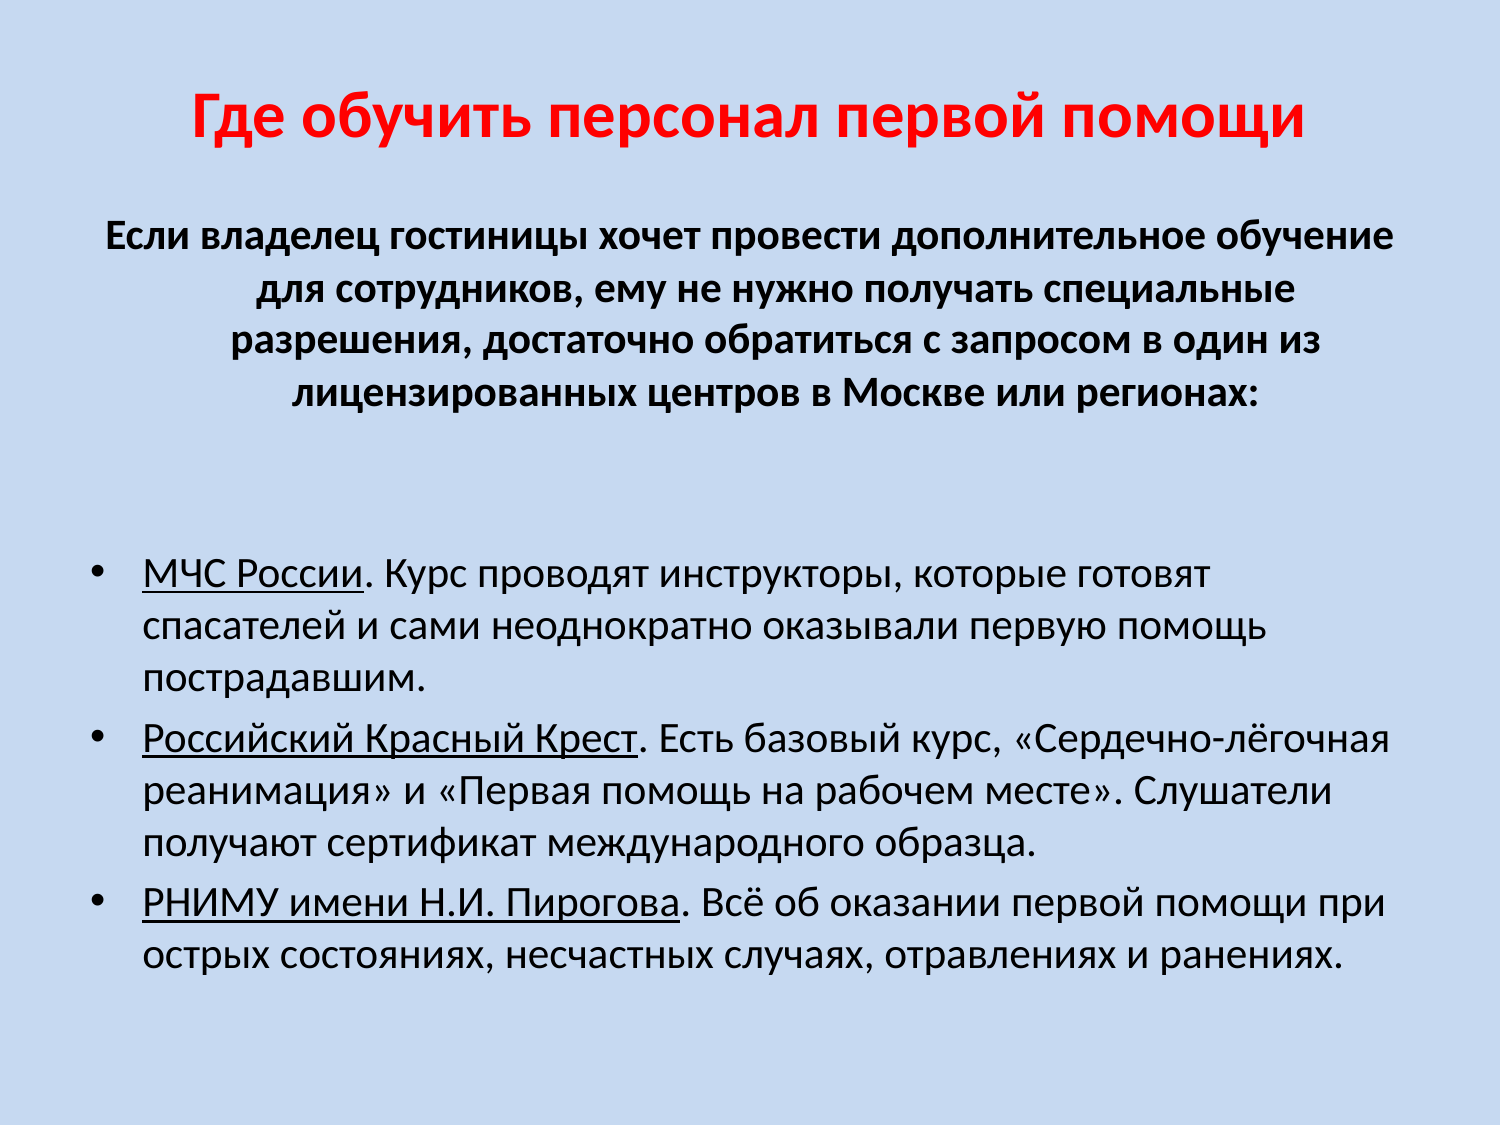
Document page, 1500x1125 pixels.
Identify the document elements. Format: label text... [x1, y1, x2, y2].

title Где обучить персонал первой помощи [75, 45, 1425, 176]
list Если владелец гостиницы хочет провести дополнительное обучение для сотрудников, ему не нужно получать специальные разрешения, достаточно обратиться с запросом в один из лицензированных центров в Москве или регионах: МЧС России. Курс проводят инструкторы, которые готовят спасателей и сами неоднократно оказывали первую помощь пострадавшим. Российский Красный Крест. Есть базовый курс, «Сердечно-лёгочная реанимация» и «Первая помощь на рабочем месте». Слушатели получают сертификат международного образца. РНИМУ имени Н.И. Пирогова. Всё об оказании первой помощи при острых состояниях, несчастных случаях, отравлениях и ранениях. [75, 199, 1425, 1005]
